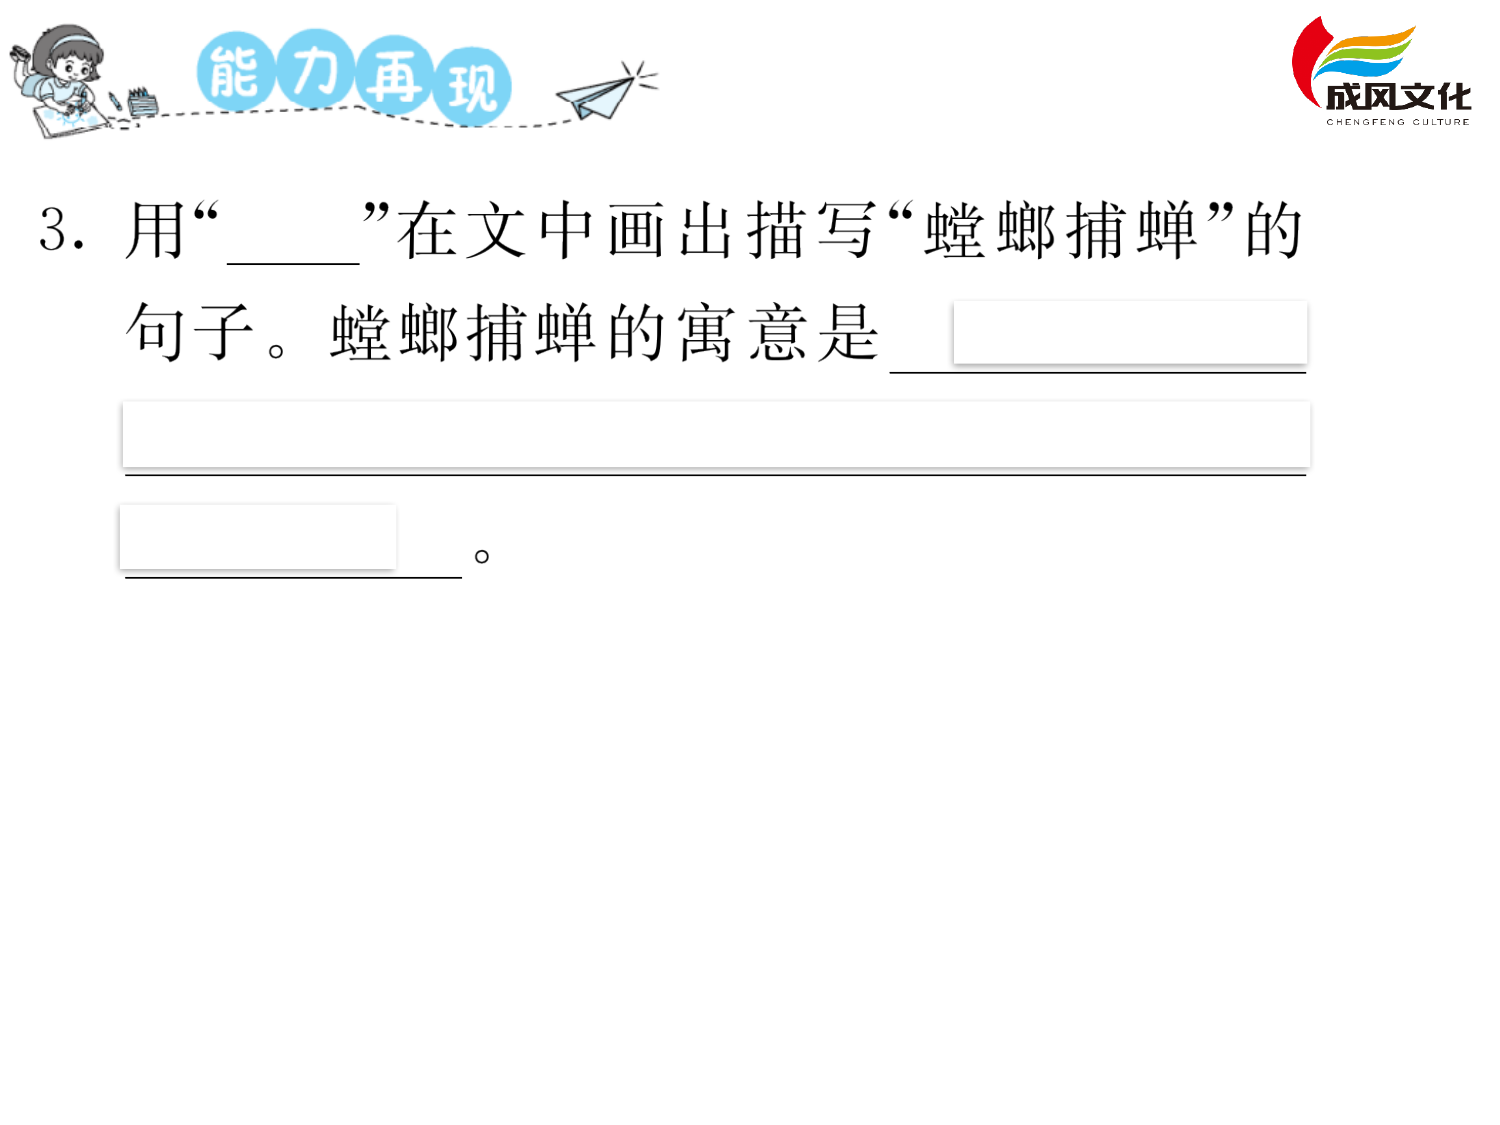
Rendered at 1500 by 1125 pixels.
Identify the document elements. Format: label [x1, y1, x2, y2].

picture [0, 12, 674, 152]
picture [1281, 0, 1489, 136]
picture [35, 176, 1453, 585]
